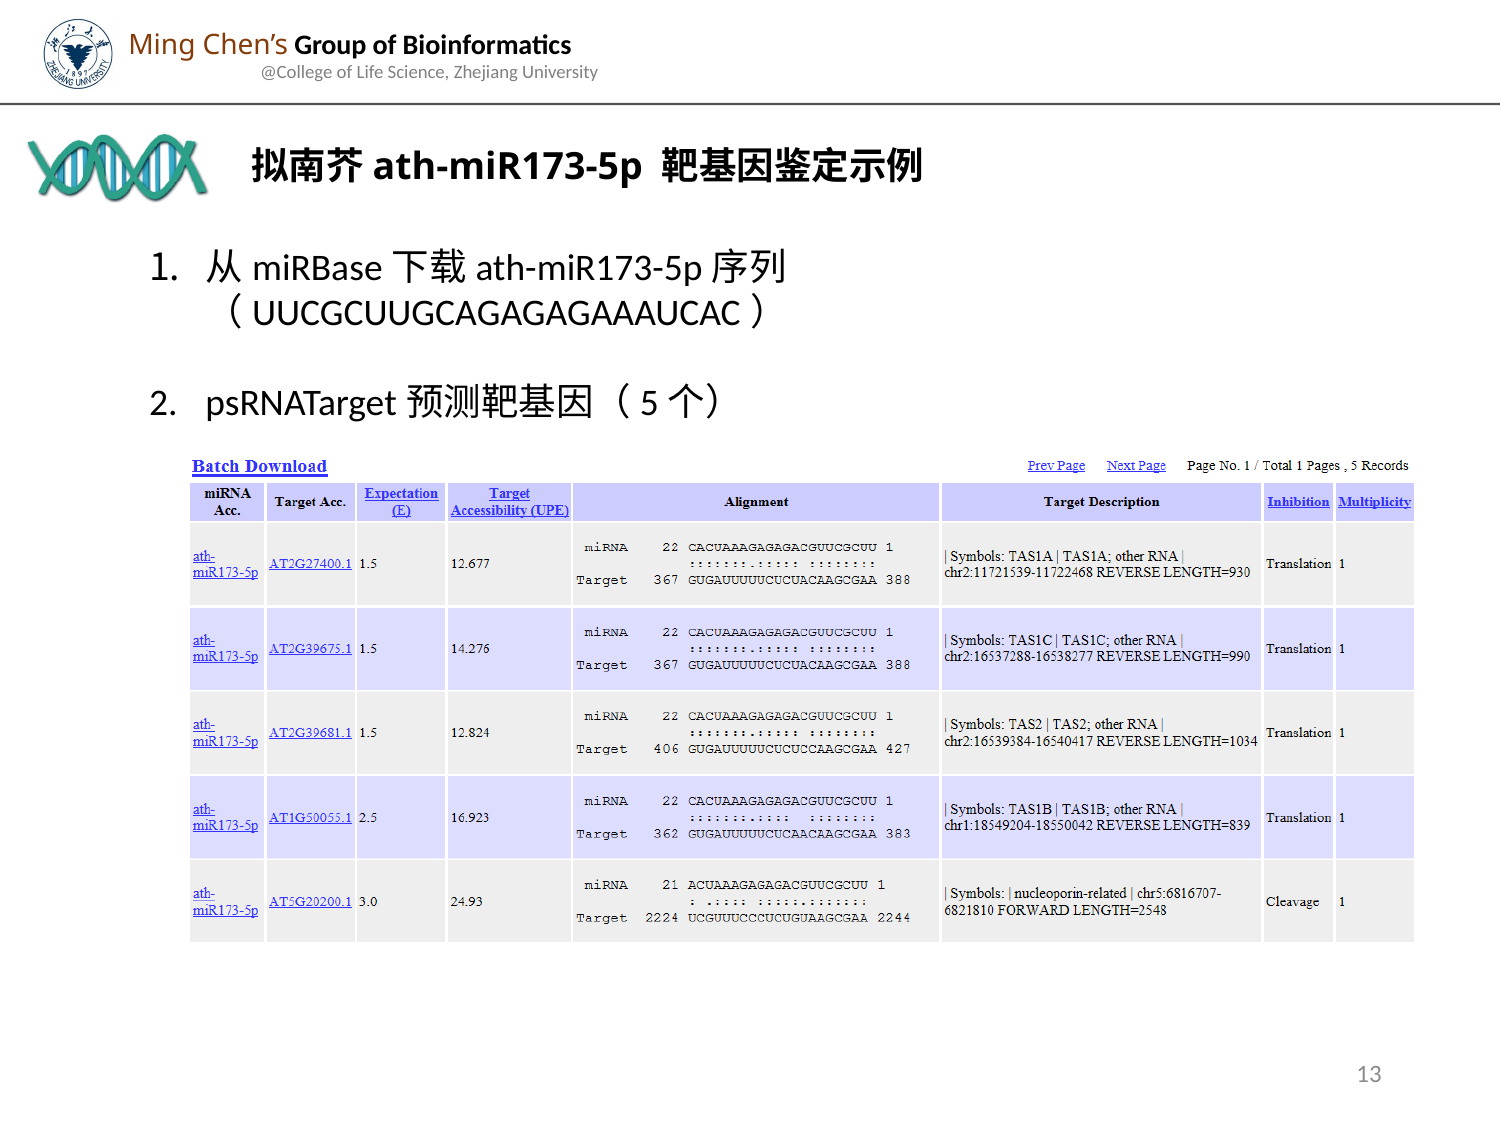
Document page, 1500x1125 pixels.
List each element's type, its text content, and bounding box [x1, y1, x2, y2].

title 拟南芥ath-miR173-5p 靶基因鉴定示例 [236, 124, 1389, 210]
text_box 从miRBase下载ath-miR173-5p序列（UUCGCUUGCAGAGAGAAAUCAC） psRNATarget预测靶基因（5个） [134, 235, 1226, 430]
picture [188, 442, 1415, 942]
slide_number 13 [1059, 1042, 1397, 1103]
text_box [0, 102, 1500, 106]
text_box Ming Chen’s Group of Bioinformatics @College of Life Science, Zhejiang University [114, 18, 627, 90]
picture [25, 128, 210, 208]
picture [42, 18, 114, 90]
